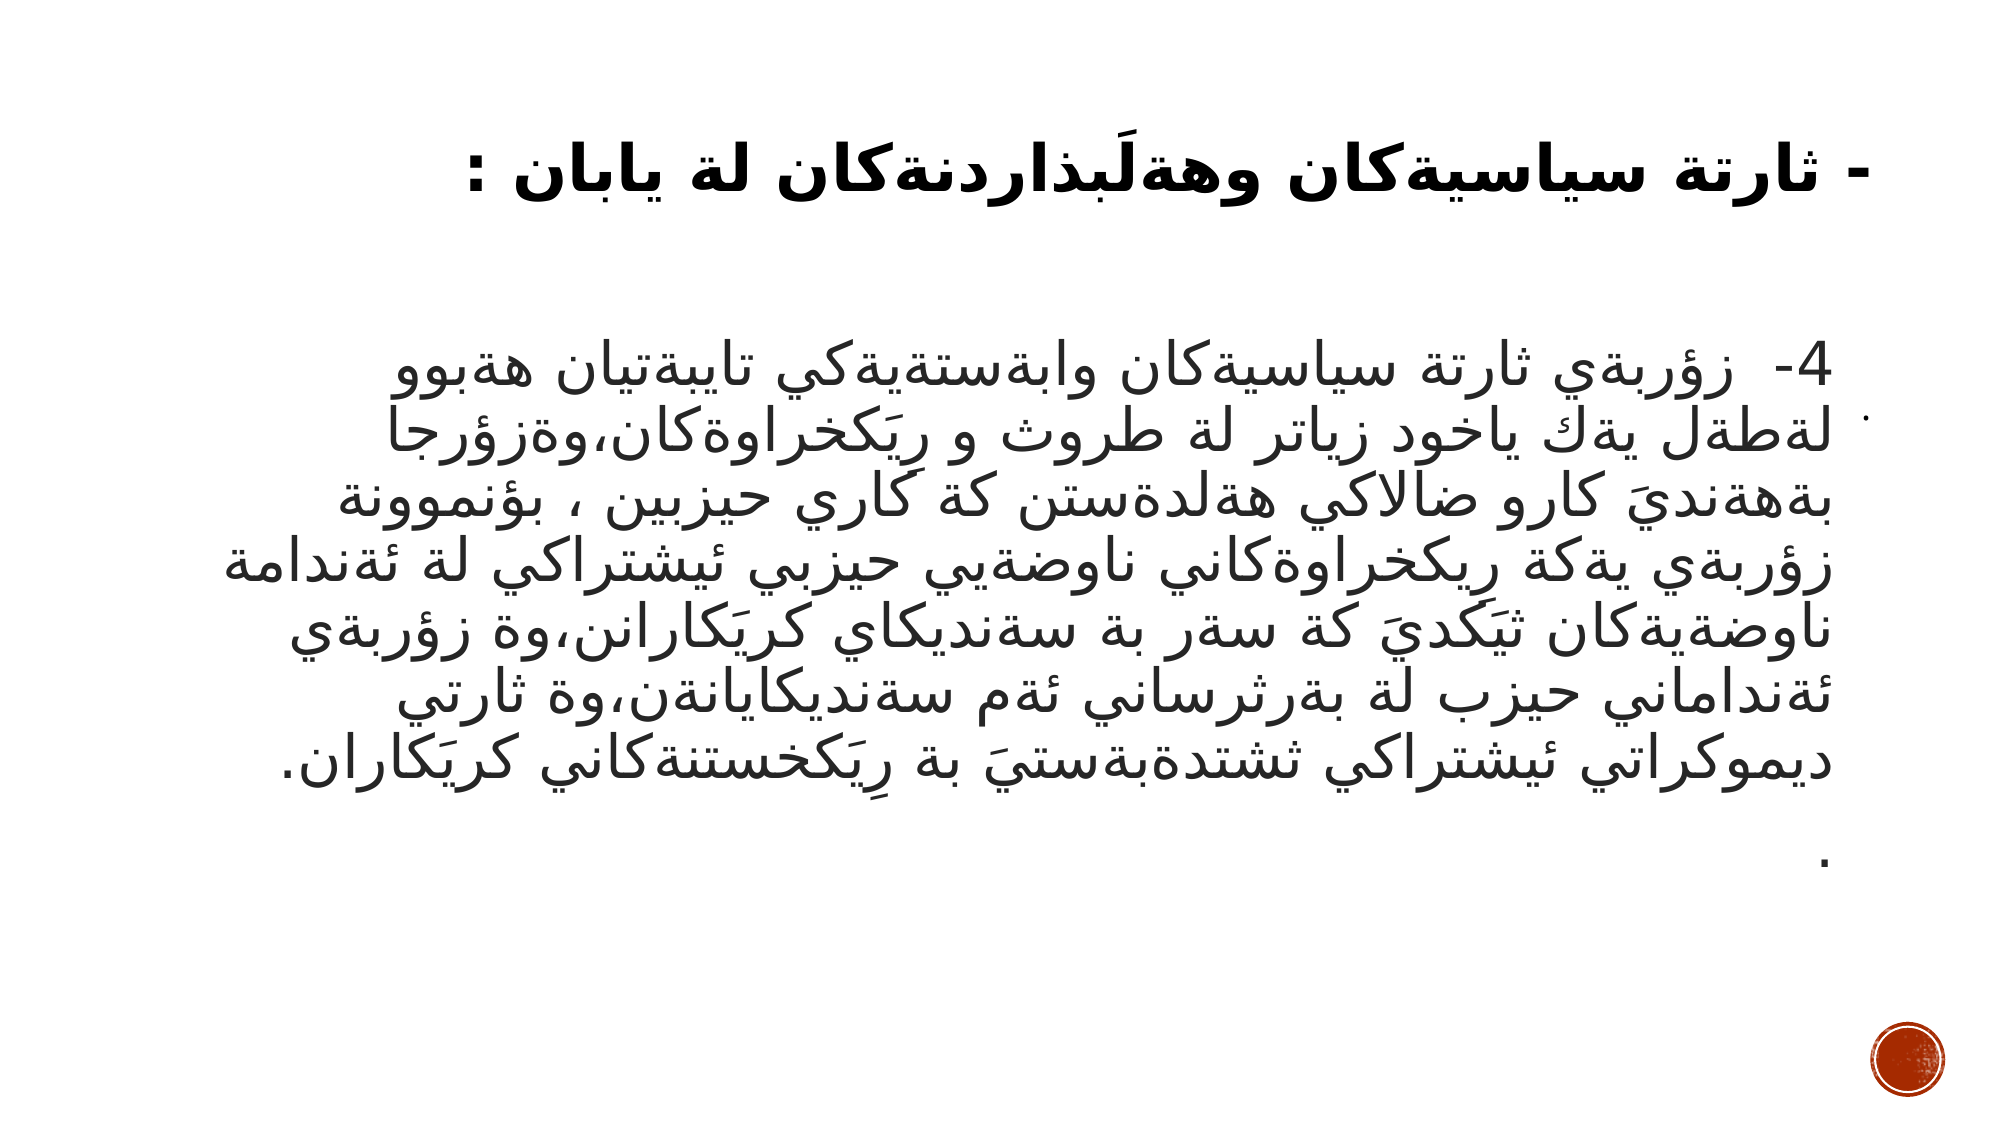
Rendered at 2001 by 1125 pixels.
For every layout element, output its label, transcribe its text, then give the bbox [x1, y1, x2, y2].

title - ثارتة سياسيةكان وهةلَبذاردنةكان لة يابان : [425, 106, 1888, 313]
text_box . [1846, 375, 1896, 436]
list 4- زؤربةي ثارتة سياسيةكان وابةستةيةكي تايبةتيان هةبوو لةطةل يةك ياخود زياتر لة طروث و رِيَكخراوةكان،وةزؤرجا بةهةنديَ كارو ضالاكي هةلدةستن كة كاري حيزبين ، بؤنموونة زؤربةي يةكة رِيكخراوةكاني ناوضةيي حيزبي ئيشتراكي لة ئةندامة ناوضةيةكان ثيَكديَ كة سةر بة سةنديكاي كريَكارانن،وة زؤربةي ئةنداماني حيزب لة بةرثرساني ئةم سةنديكايانةن،وة ثارتي ديموكراتي ئيشتراكي ثشتدةبةستيَ بة رِيَكخستنةكاني كريَكاران. . [200, 326, 1851, 991]
